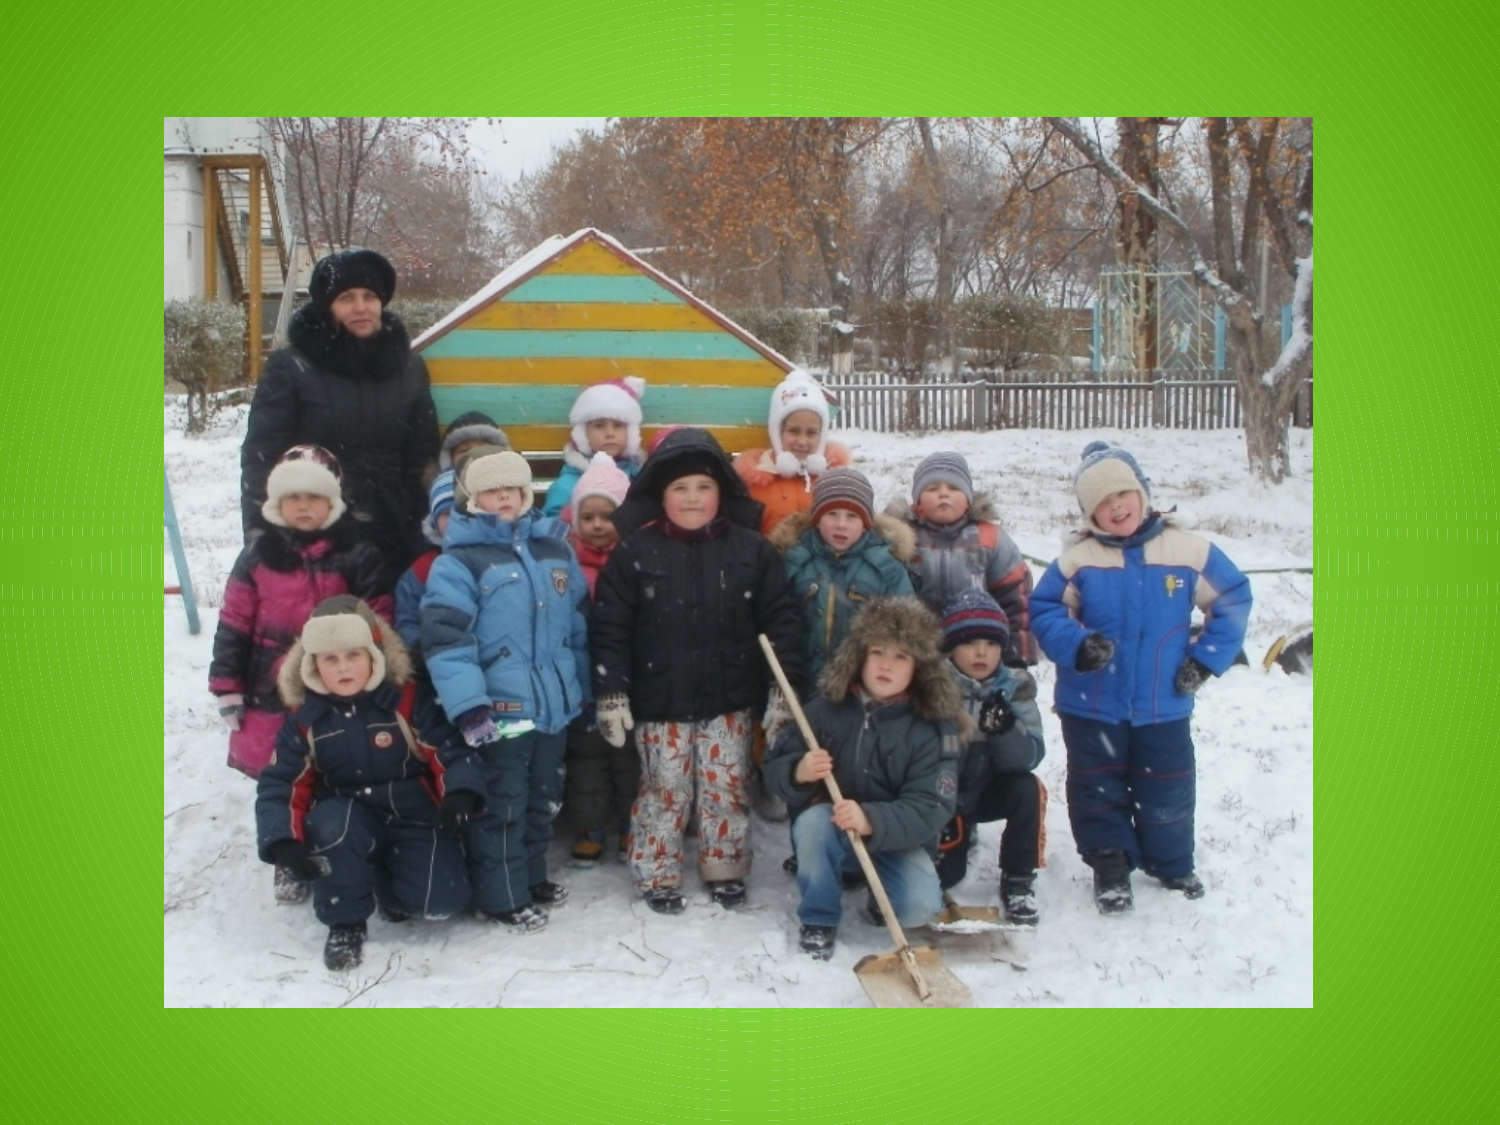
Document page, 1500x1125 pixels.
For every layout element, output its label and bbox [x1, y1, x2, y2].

list [163, 116, 1313, 1008]
